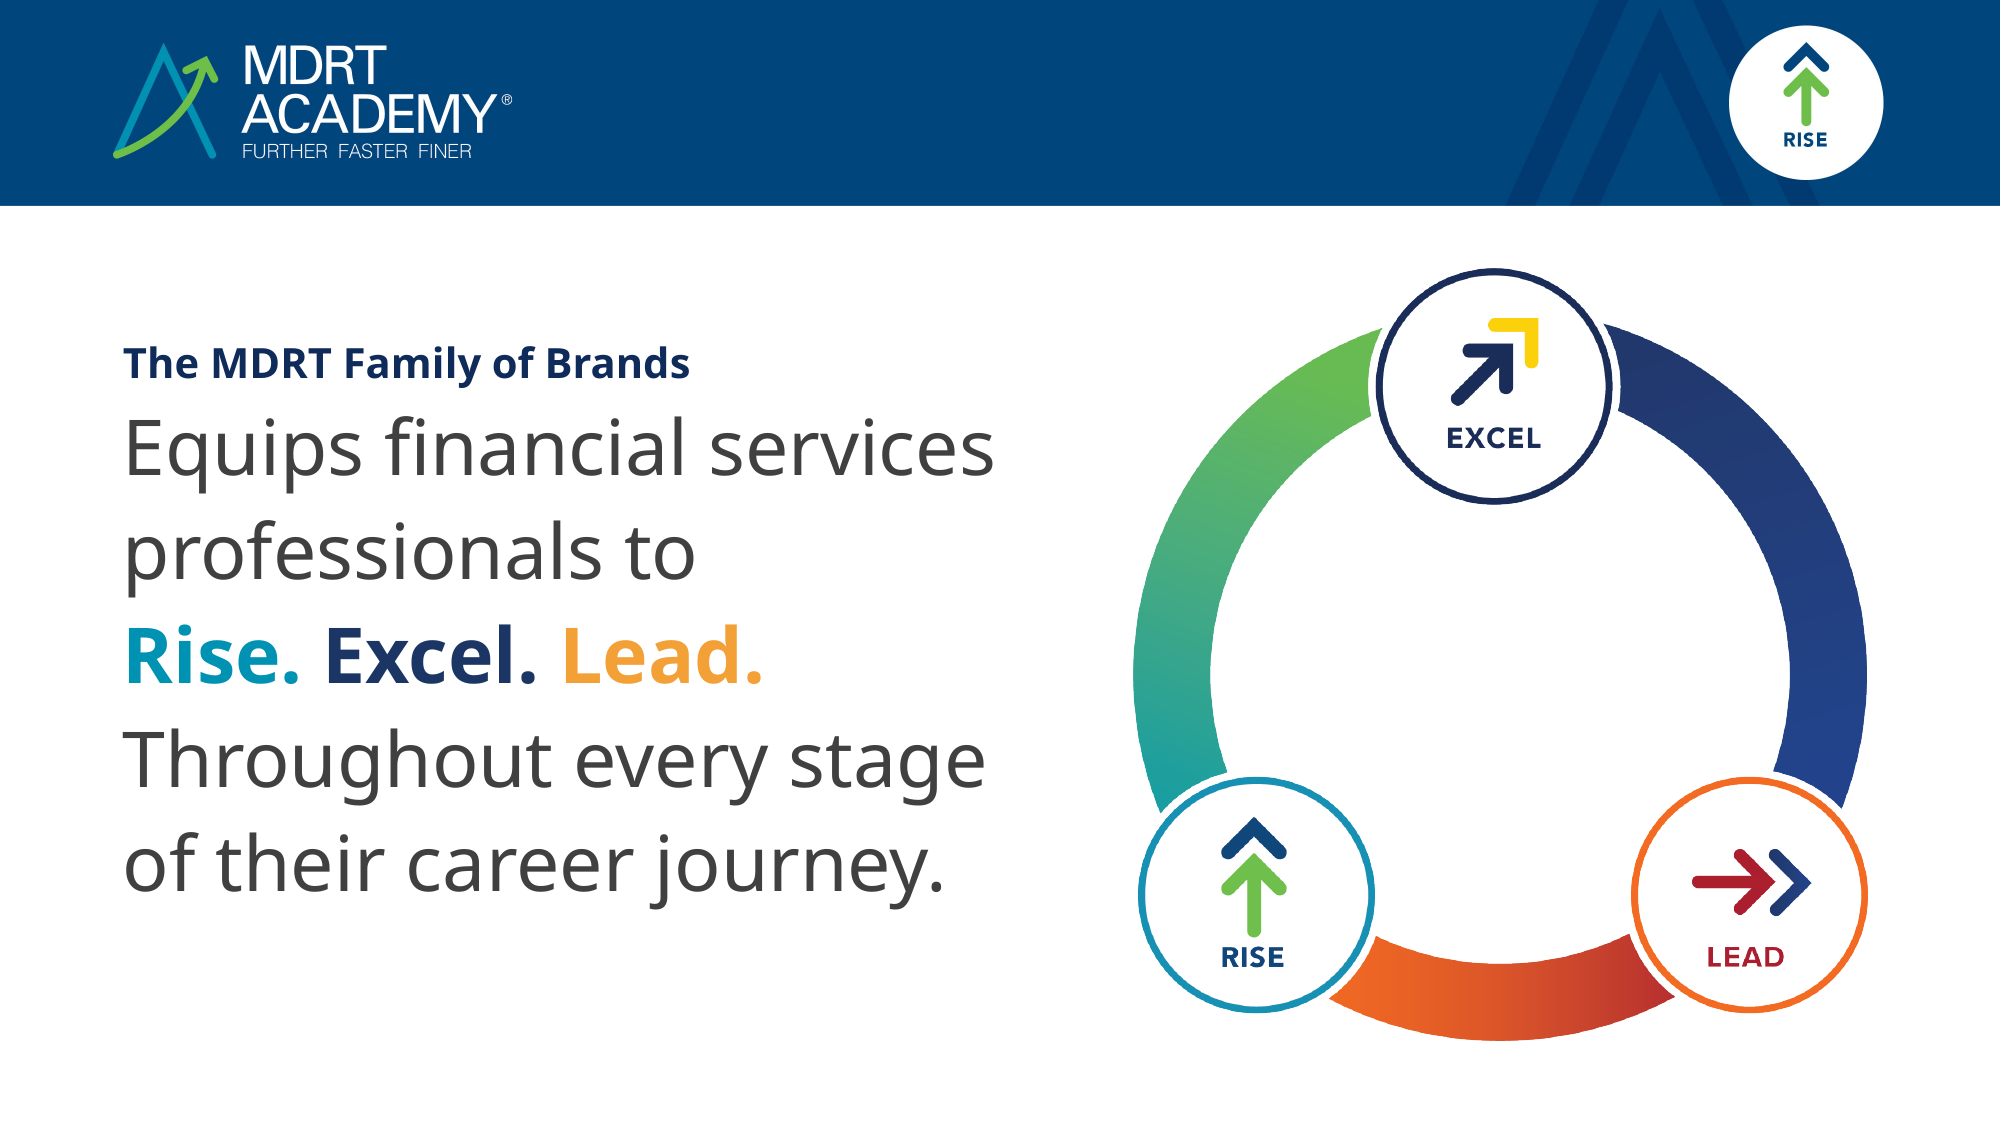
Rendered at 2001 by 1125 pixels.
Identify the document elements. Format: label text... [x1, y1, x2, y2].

picture [1108, 242, 1892, 1051]
picture [0, 0, 2000, 207]
text_box The MDRT Family of Brands Equips financial services professionals to Rise. Excel. Lead. Throughout every stage of their career journey. [108, 274, 1108, 960]
